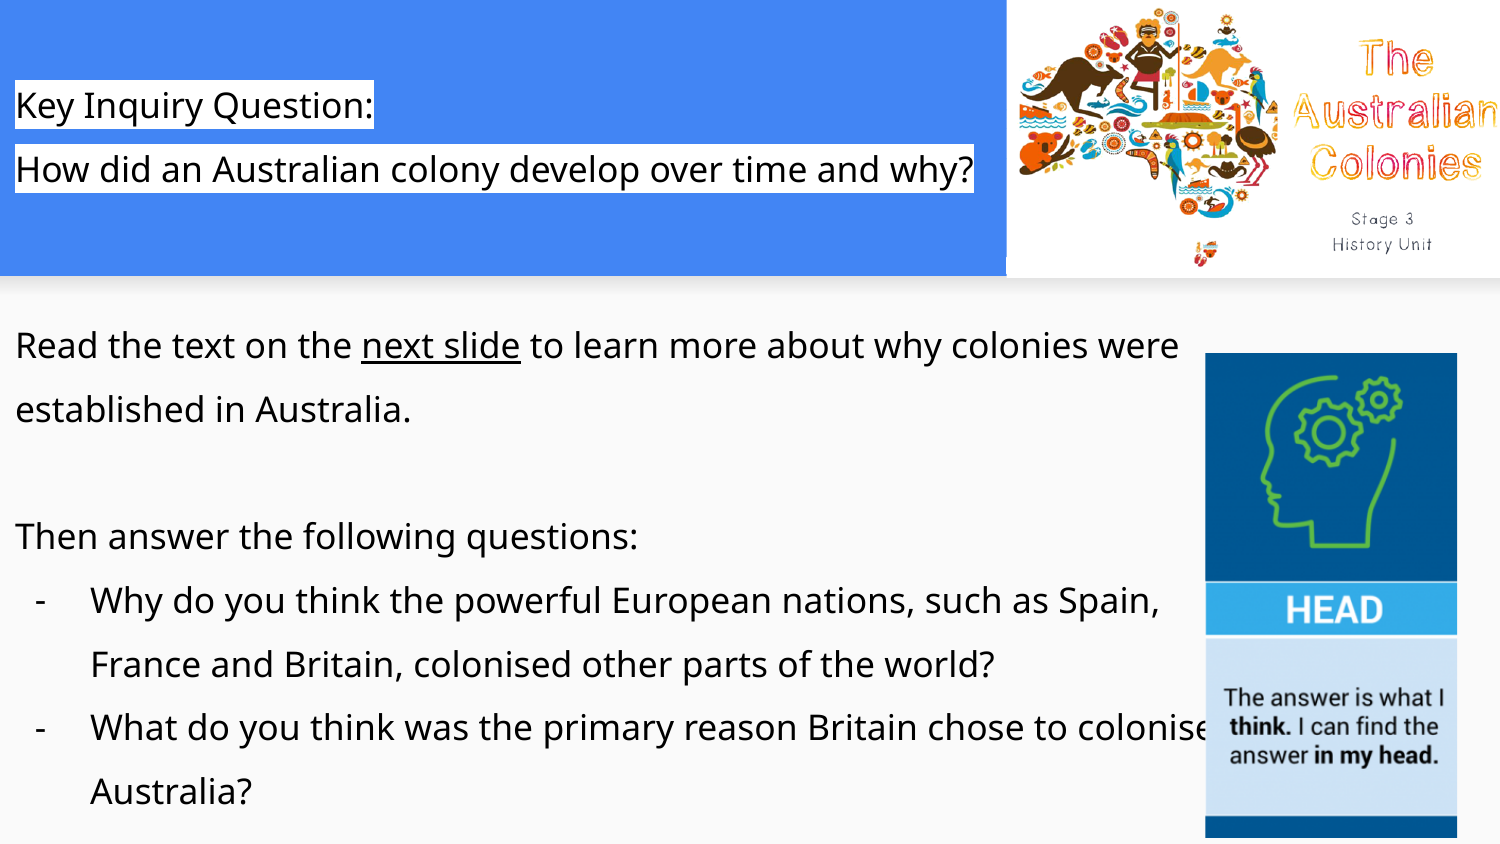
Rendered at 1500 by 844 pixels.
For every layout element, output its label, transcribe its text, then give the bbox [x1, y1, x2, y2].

picture [1205, 353, 1458, 838]
title Key Inquiry Question: How did an Australian colony develop over time and why? [0, 72, 1001, 205]
text_box Read the text on the next slide to learn more about why colonies were established in Australia. Then answer the following questions: Why do you think the powerful European nations, such as Spain, France and Britain, colonised other parts of the world? What do you think was the primary reason Britain chose to colonise Australia? The answers are not in the text so you’ll need to use your HEAD. [0, 286, 1278, 844]
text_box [1006, 0, 1500, 278]
